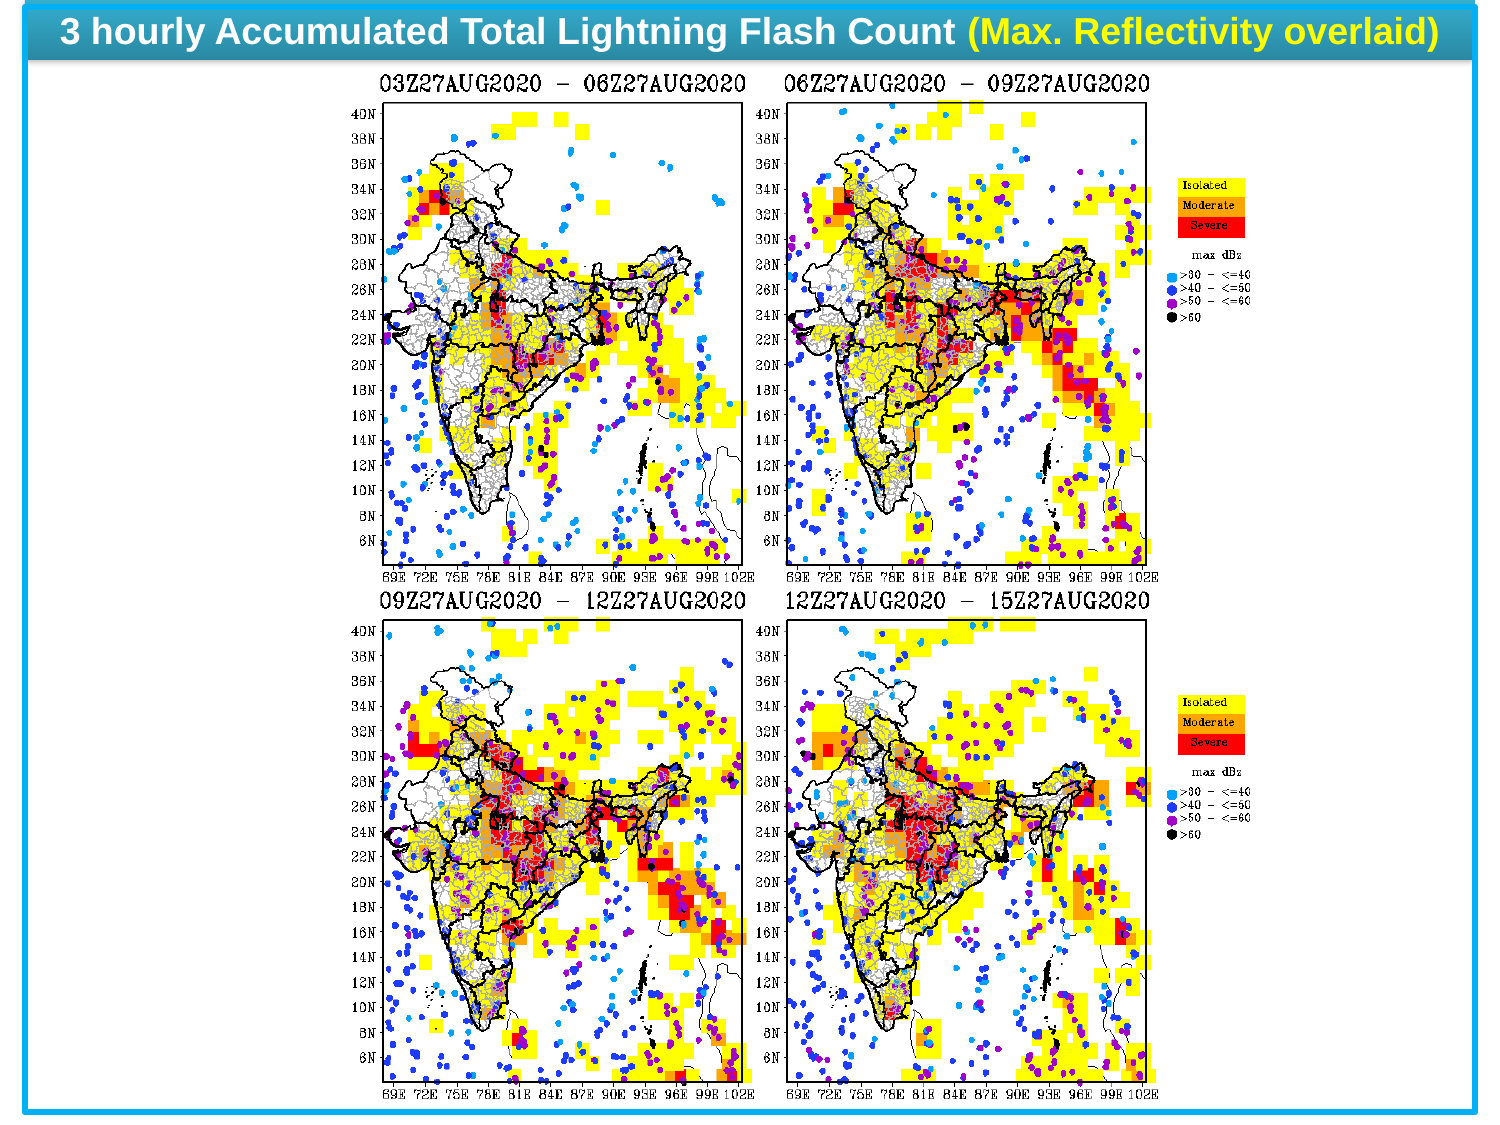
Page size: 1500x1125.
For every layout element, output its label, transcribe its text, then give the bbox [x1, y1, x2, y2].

text_box [23, 5, 1477, 1114]
text_box 3 hourly Accumulated Total Lightning Flash Count (Max. Reflectivity overlaid) [24, 0, 1475, 5]
picture [350, 74, 1251, 1100]
